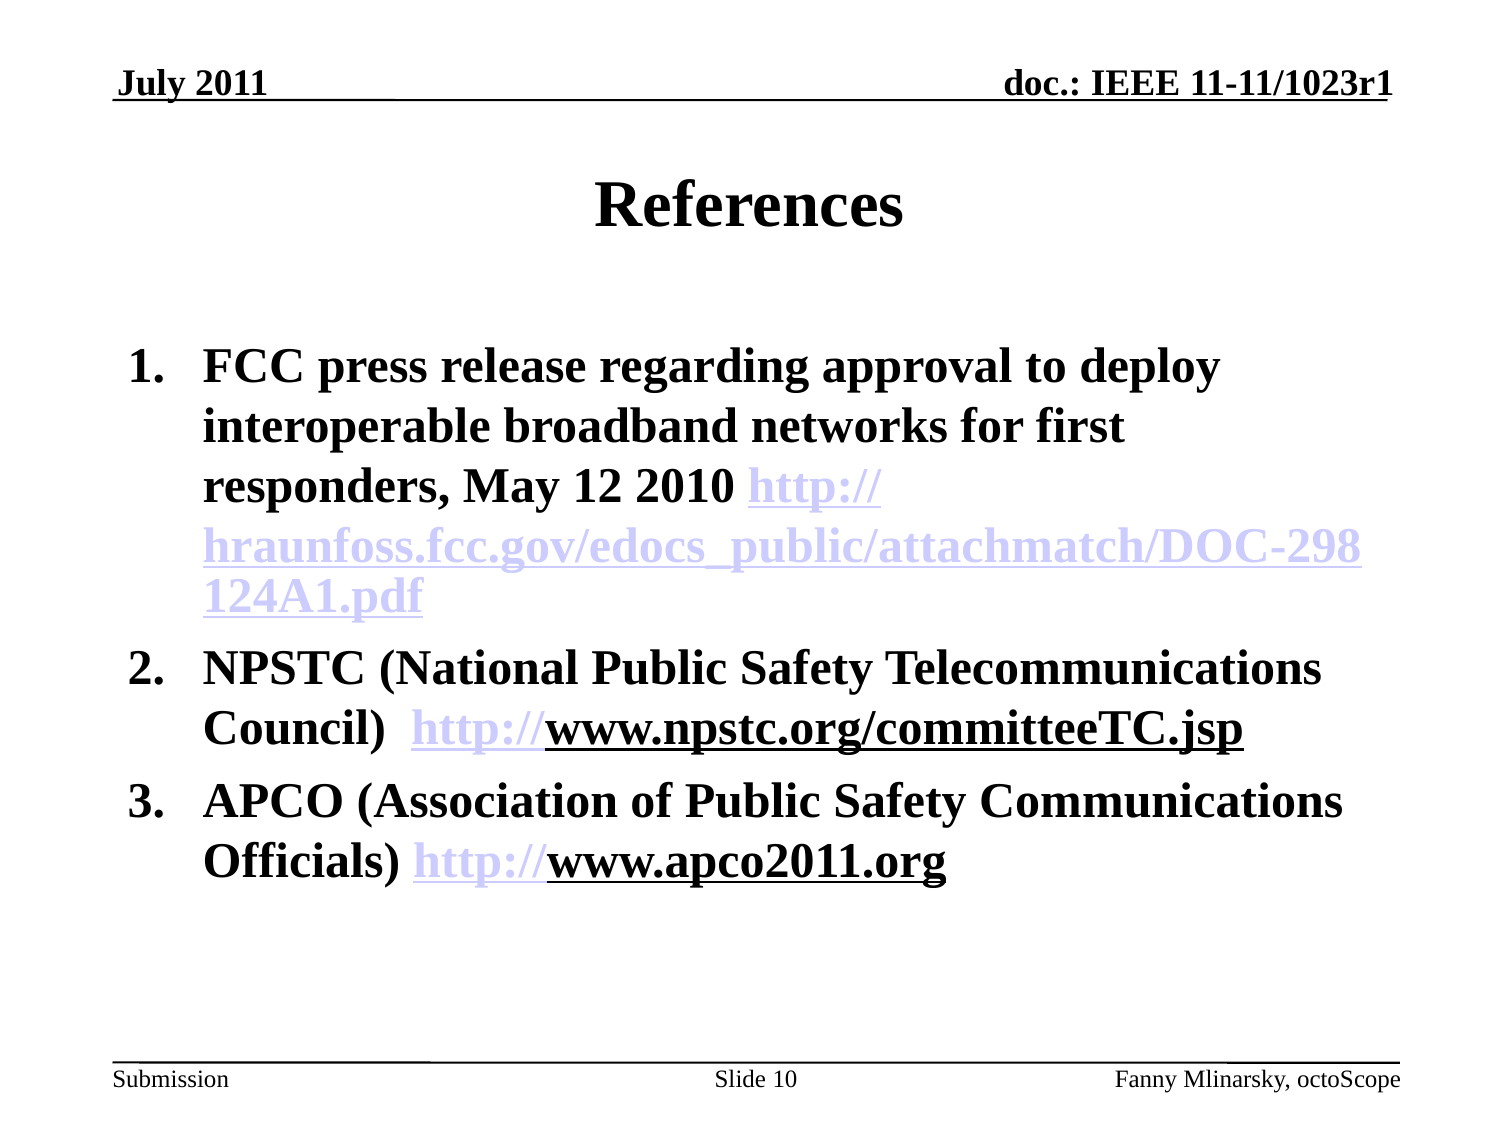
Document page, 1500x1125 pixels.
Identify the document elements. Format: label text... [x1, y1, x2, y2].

list FCC press release regarding approval to deploy interoperable broadband networks for first responders, May 12 2010 http://hraunfoss.fcc.gov/edocs_public/attachmatch/DOC-298124A1.pdf NPSTC (National Public Safety Telecommunications Council) http://www.npstc.org/committeeTC.jsp APCO (Association of Public Safety Communications Officials) http://www.apco2011.org [112, 324, 1388, 1016]
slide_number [116, 58, 507, 104]
title References [112, 112, 1388, 288]
slide_number Slide 10 [712, 1061, 800, 1123]
footer Fanny Mlinarsky, octoScope [1019, 1061, 1402, 1093]
